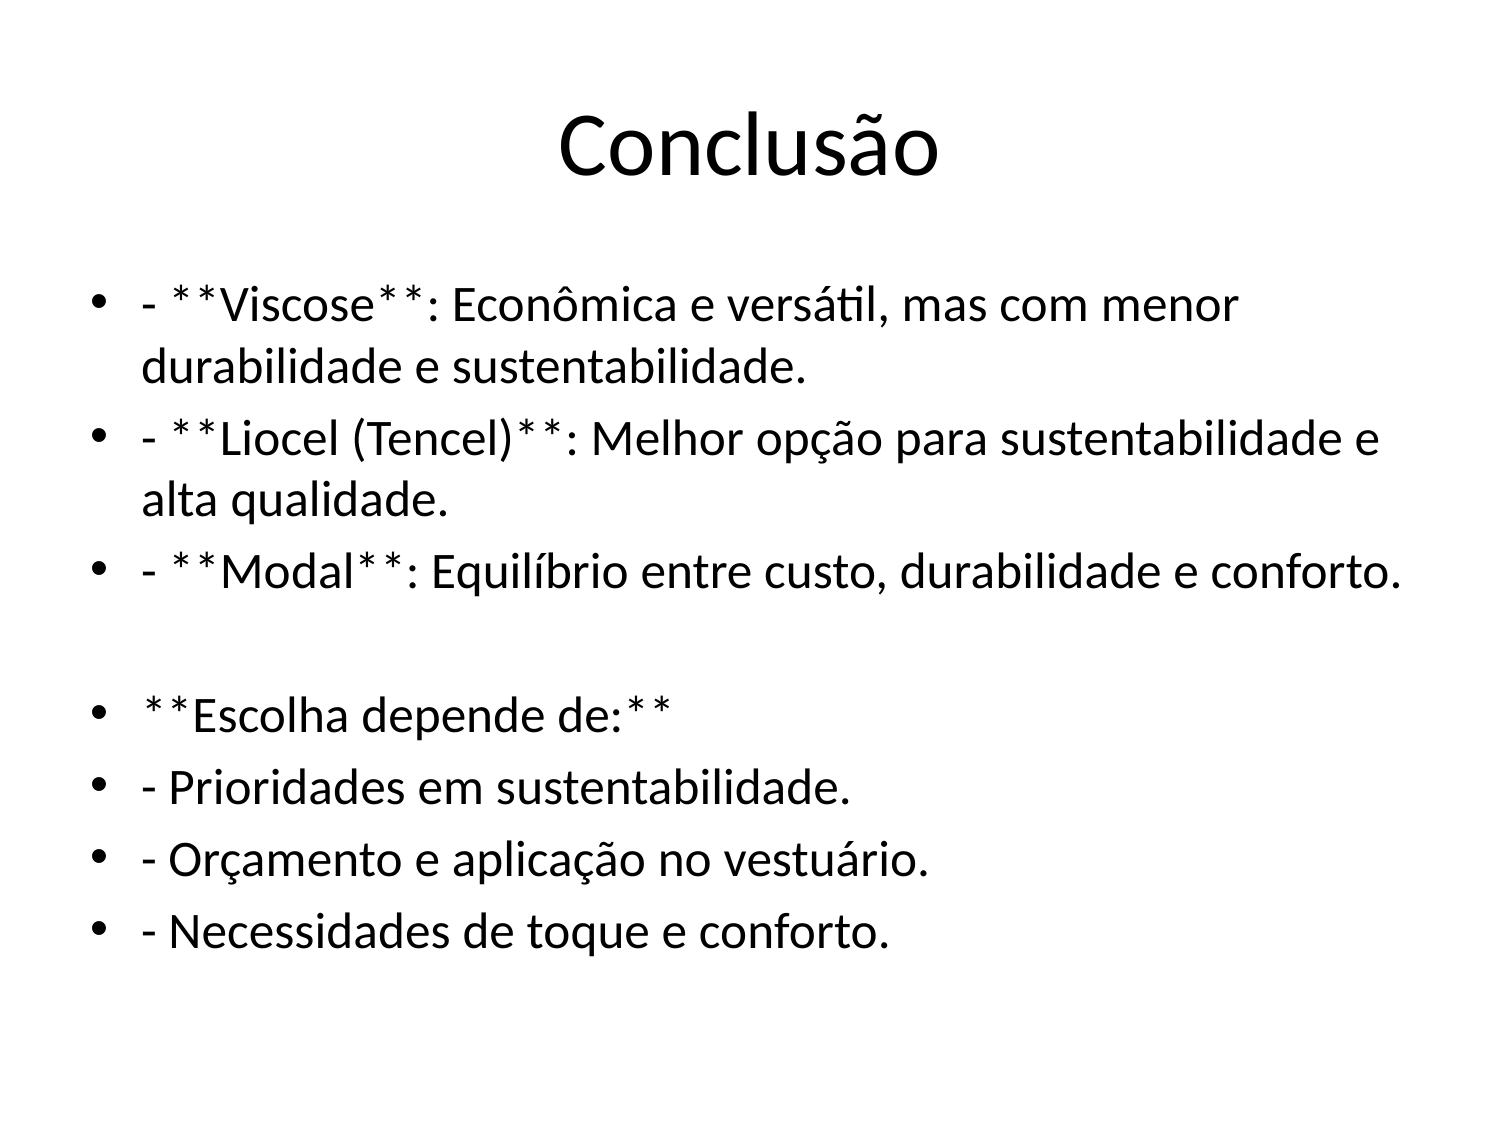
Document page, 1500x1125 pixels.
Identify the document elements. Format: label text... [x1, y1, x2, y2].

title Conclusão [75, 45, 1425, 233]
list - **Viscose**: Econômica e versátil, mas com menor durabilidade e sustentabilidade. - **Liocel (Tencel)**: Melhor opção para sustentabilidade e alta qualidade. - **Modal**: Equilíbrio entre custo, durabilidade e conforto. **Escolha depende de:** - Prioridades em sustentabilidade. - Orçamento e aplicação no vestuário. - Necessidades de toque e conforto. [75, 262, 1425, 1005]
